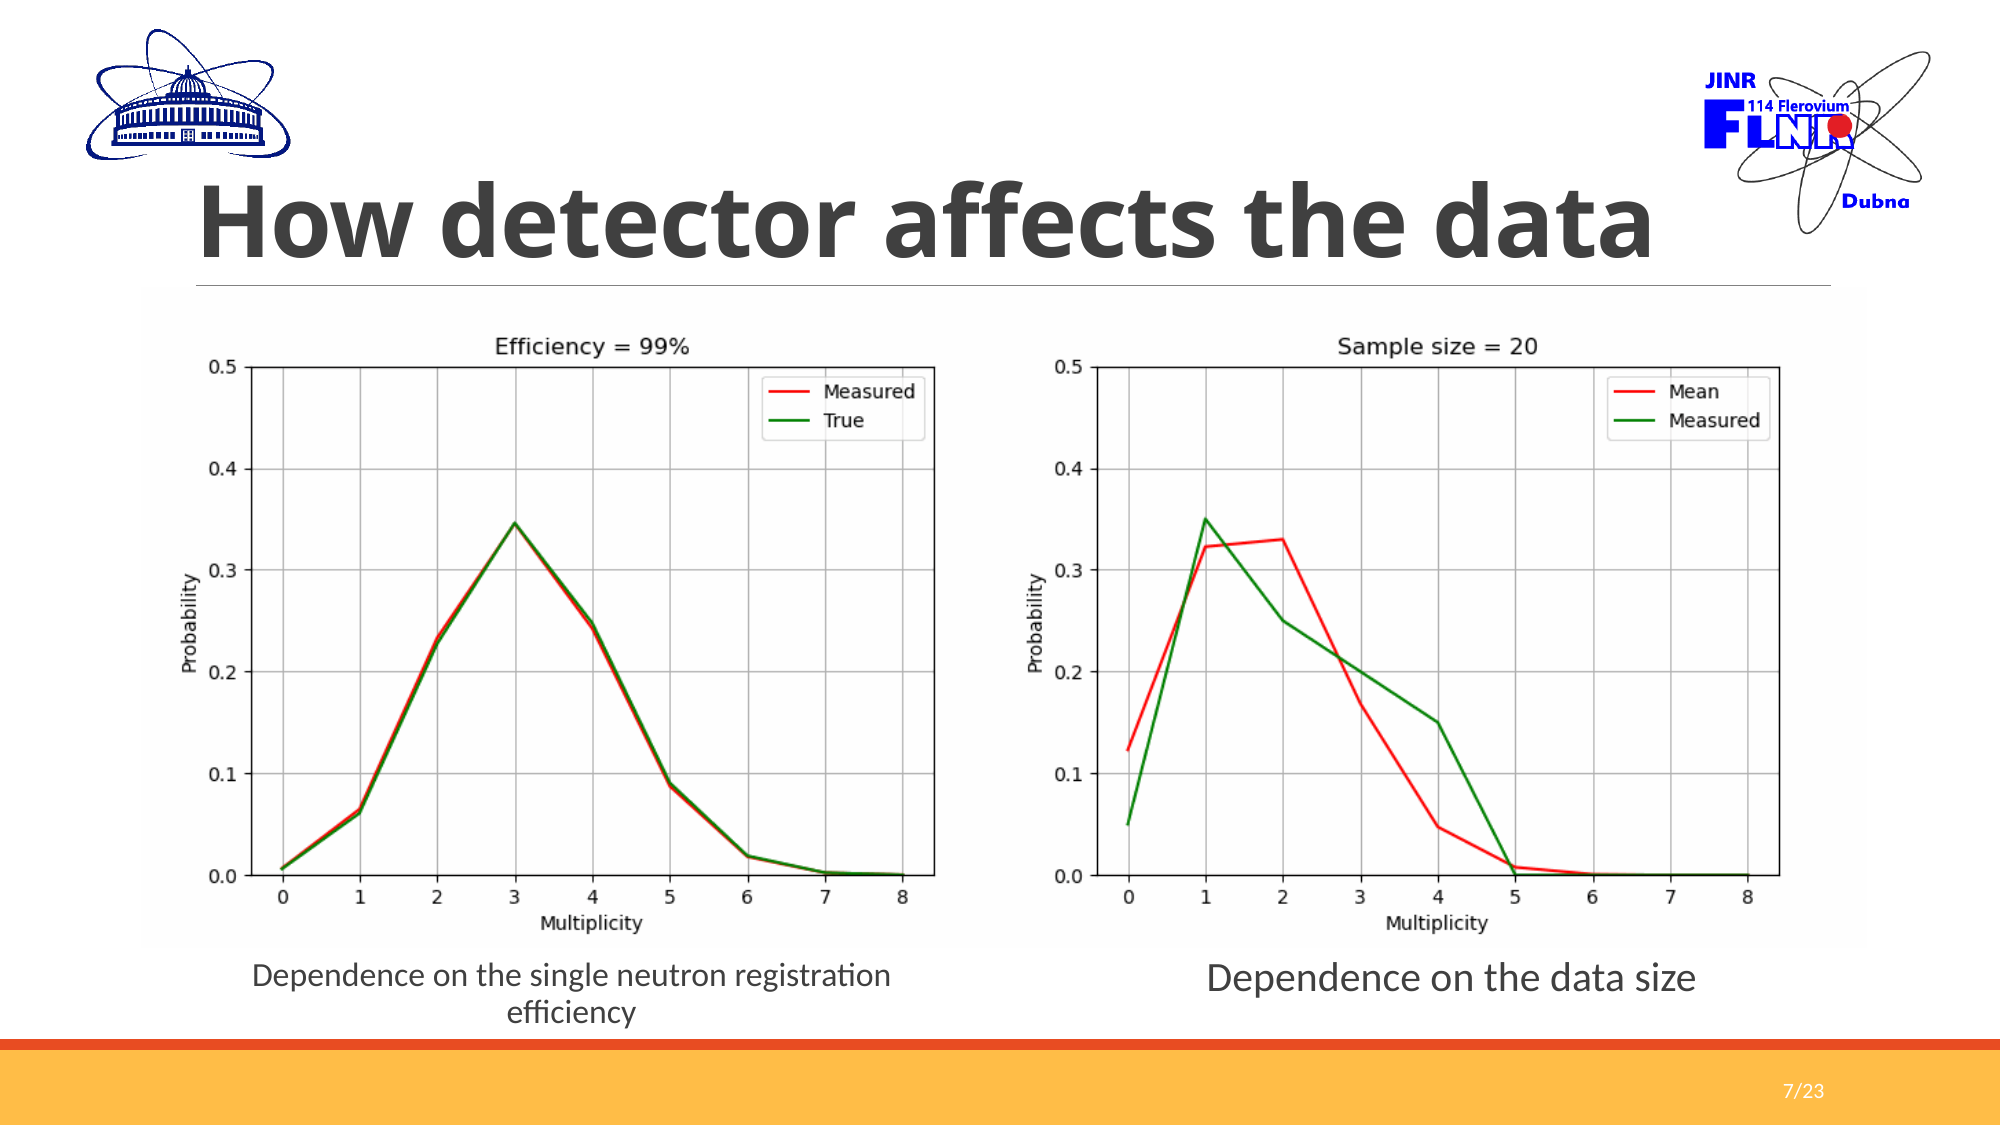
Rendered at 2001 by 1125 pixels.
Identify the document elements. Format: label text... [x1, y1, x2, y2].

picture [1023, 287, 1868, 948]
title How detector affects the data [180, 47, 1830, 284]
picture [72, 29, 304, 160]
slide_number 7/23 [1624, 1059, 1840, 1120]
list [141, 287, 1023, 948]
text_box Dependence on the data size [1073, 956, 1816, 1036]
text_box Dependence on the single neutron registration efficiency [194, 956, 937, 1039]
picture [1695, 36, 1938, 241]
